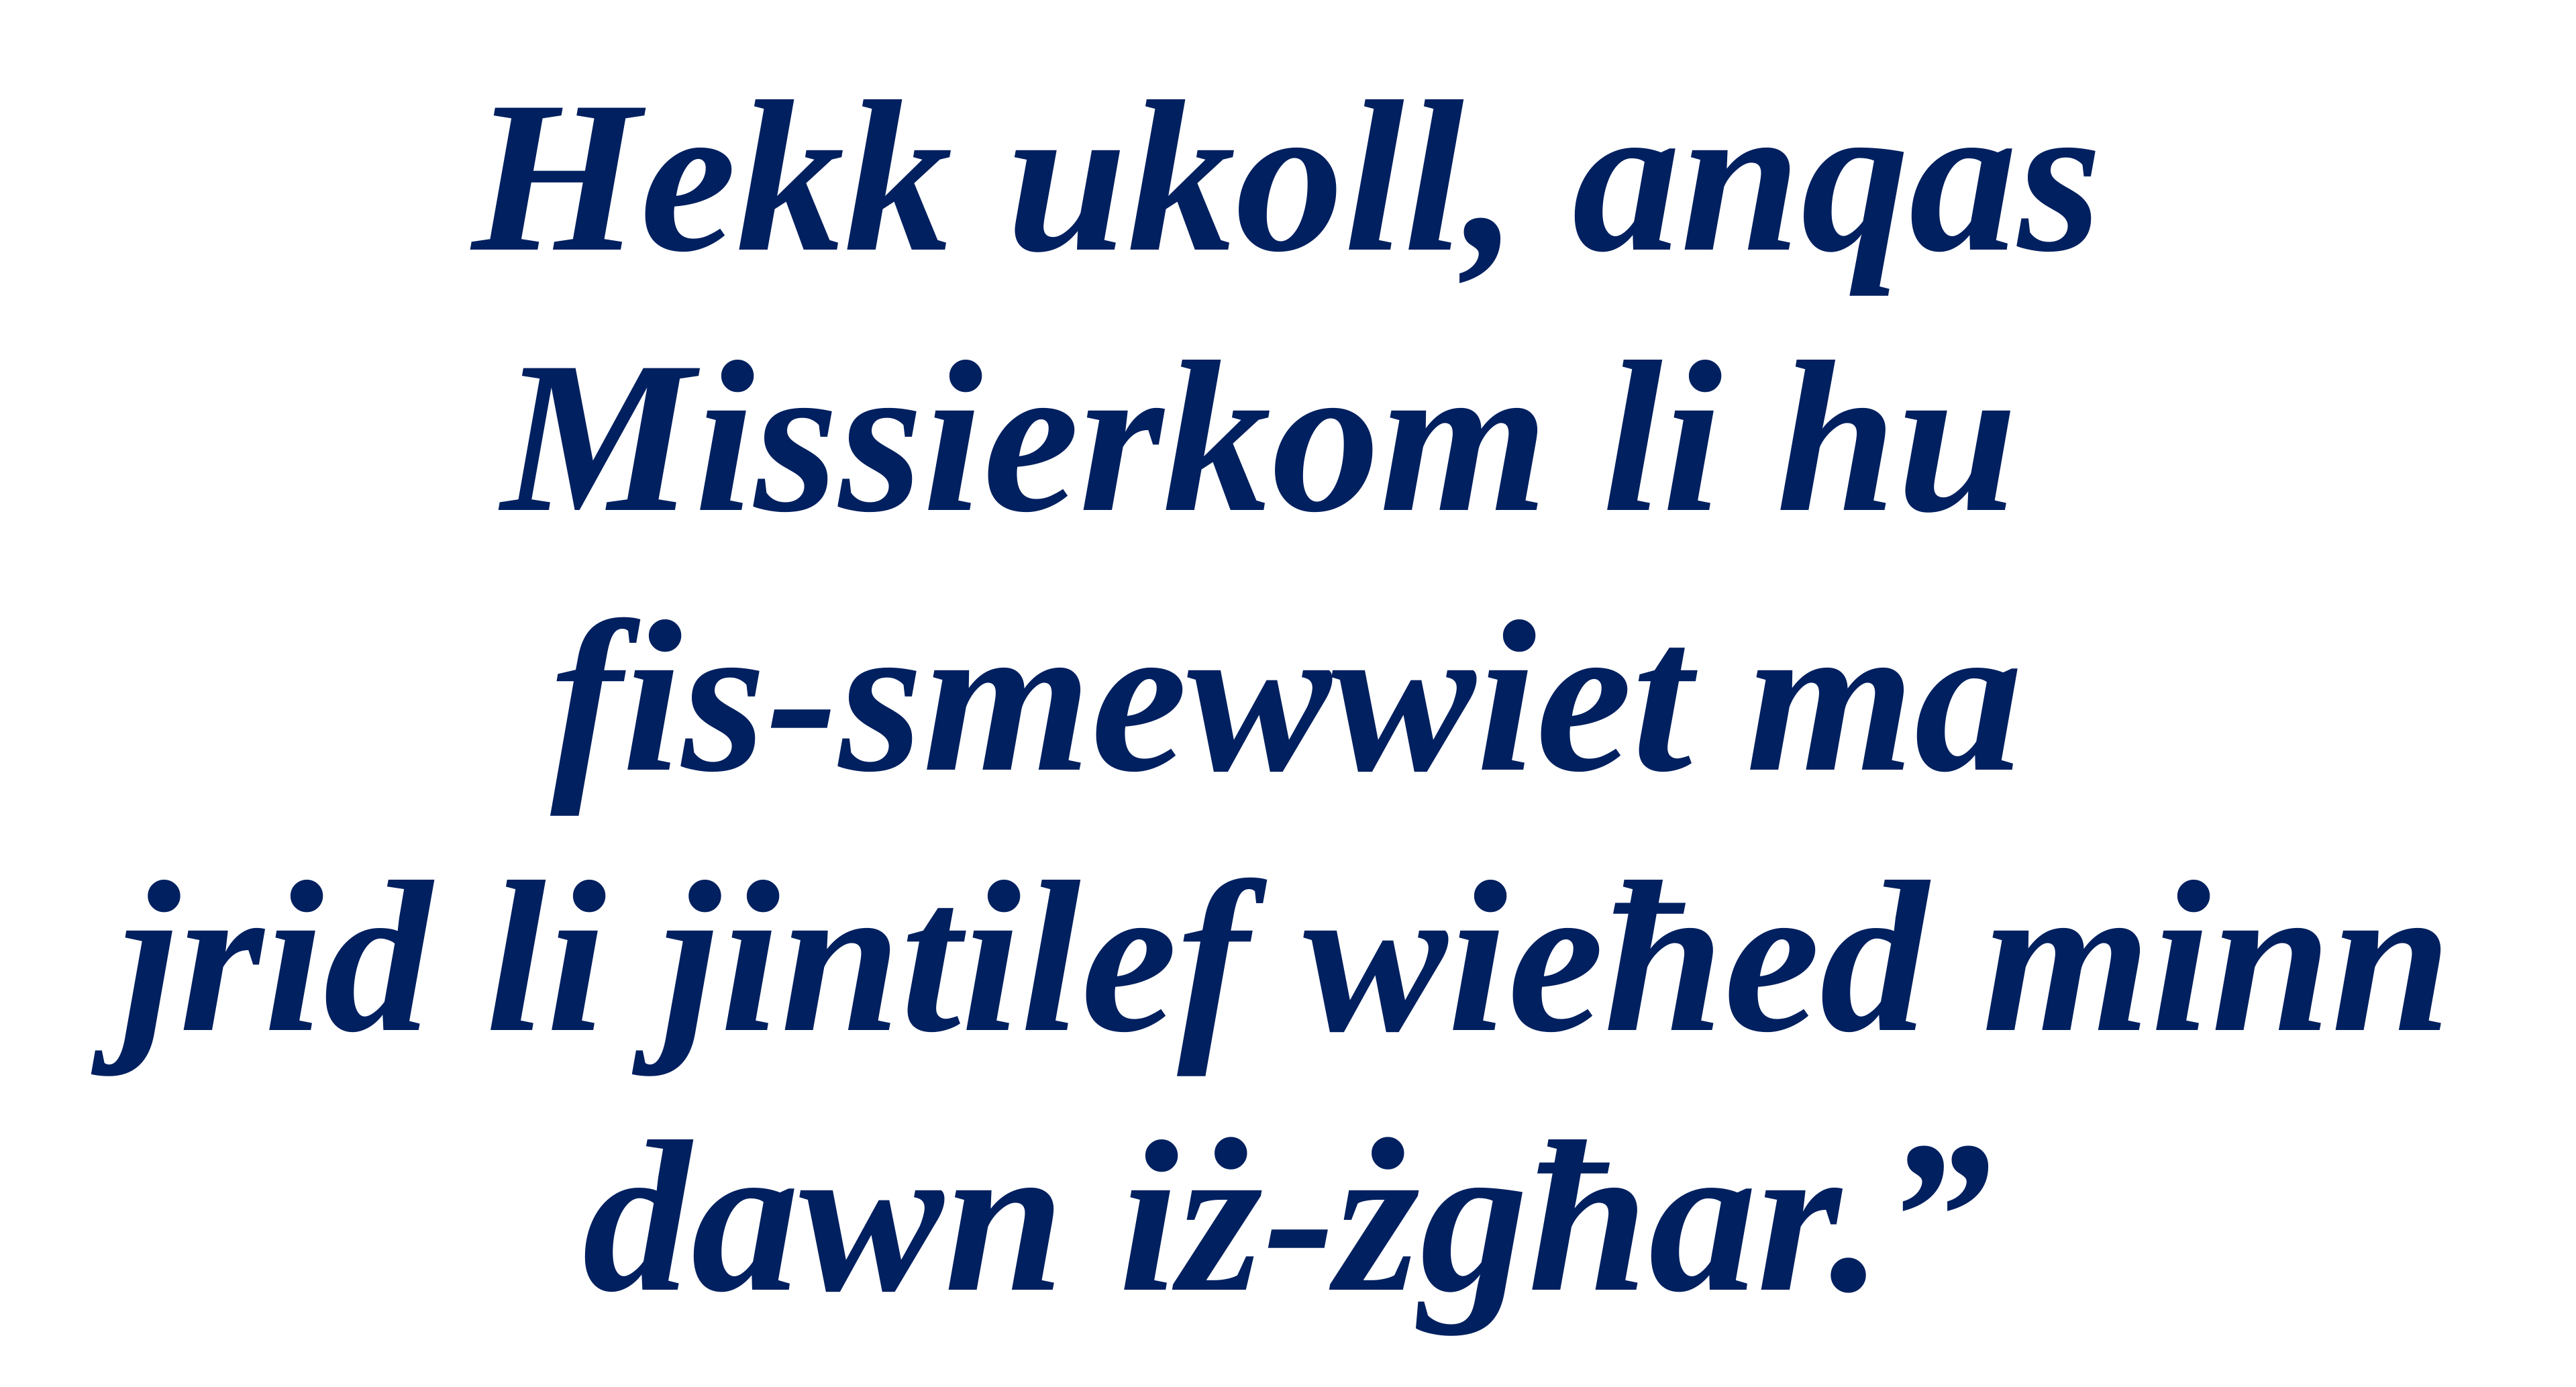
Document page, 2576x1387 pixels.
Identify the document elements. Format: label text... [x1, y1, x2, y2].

text_box Hekk ukoll, anqas Missierkom li hu fis-smewwiet ma jrid li jintilef wieħed minn dawn iż-żgħar.” [41, 34, 2534, 1334]
